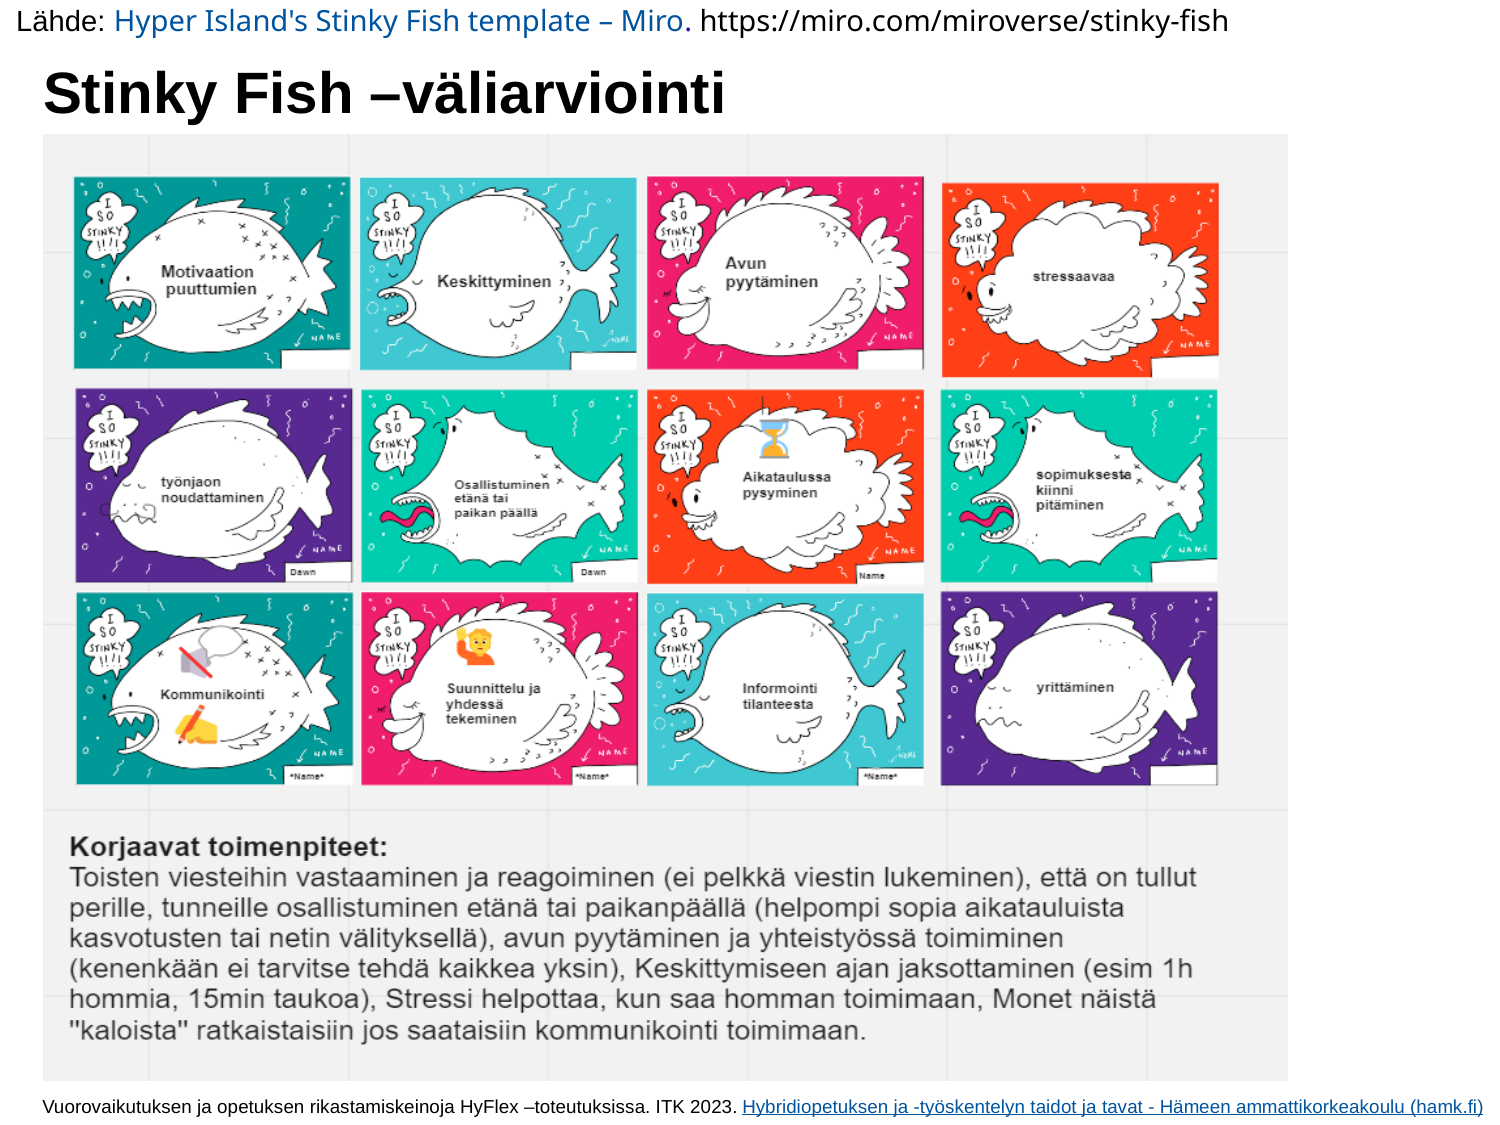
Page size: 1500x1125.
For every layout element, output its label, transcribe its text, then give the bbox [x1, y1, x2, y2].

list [42, 134, 1289, 1081]
slide_number 9 [31, 1035, 39, 1087]
text_box Vuorovaikutuksen ja opetuksen rikastamiskeinoja HyFlex –toteutuksissa. ITK 2023. Hybridiopetuksen ja -työskentelyn taidot ja tavat - Hämeen ammattikorkeakoulu (hamk.fi) [27, 1087, 1498, 1125]
title Stinky Fish –väliarviointi [43, 55, 739, 128]
text_box Lähde: Hyper Island's Stinky Fish template – Miro. https://miro.com/miroverse/stinky-fish [1, 0, 1245, 50]
